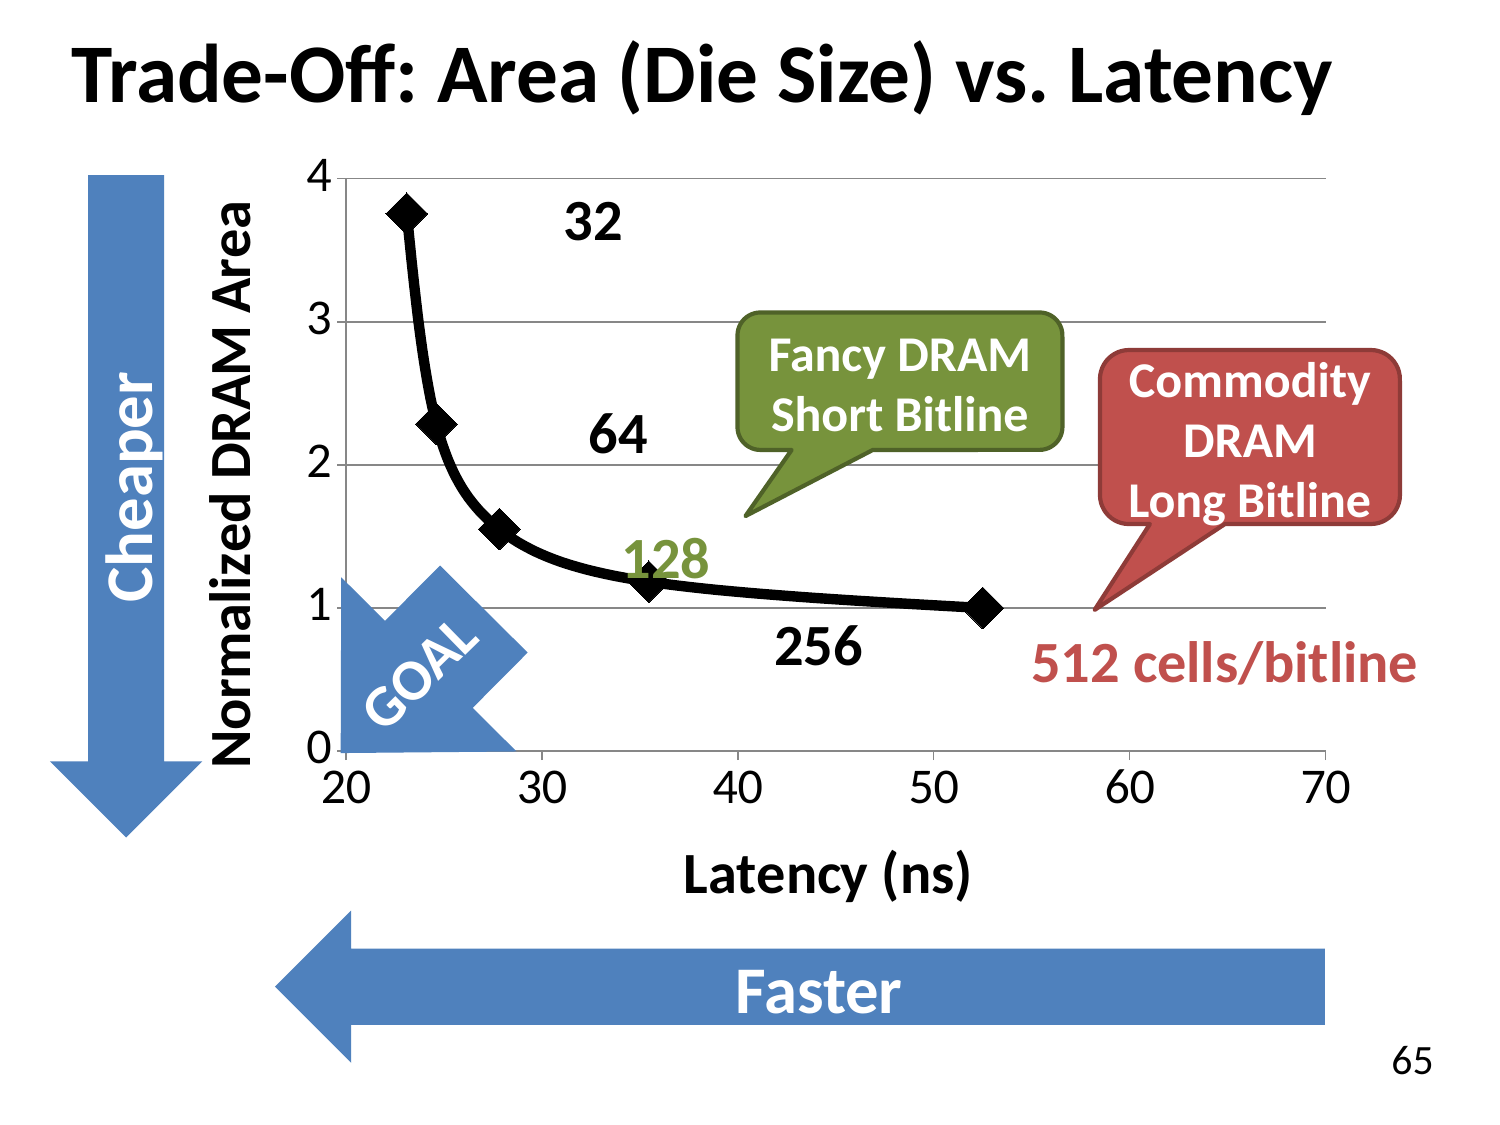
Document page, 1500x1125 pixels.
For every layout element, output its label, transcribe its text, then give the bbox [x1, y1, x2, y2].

chart [162, 137, 1376, 951]
text_box Commodity DRAM Long Bitline [1379, 349, 1403, 526]
title Trade-Off: Area (Die Size) vs. Latency [0, 0, 1500, 138]
text_box 512 cells/bitline [1379, 616, 1463, 702]
text_box Cheaper [48, 172, 157, 840]
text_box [288, 579, 540, 783]
text_box Faster [272, 958, 1328, 1065]
